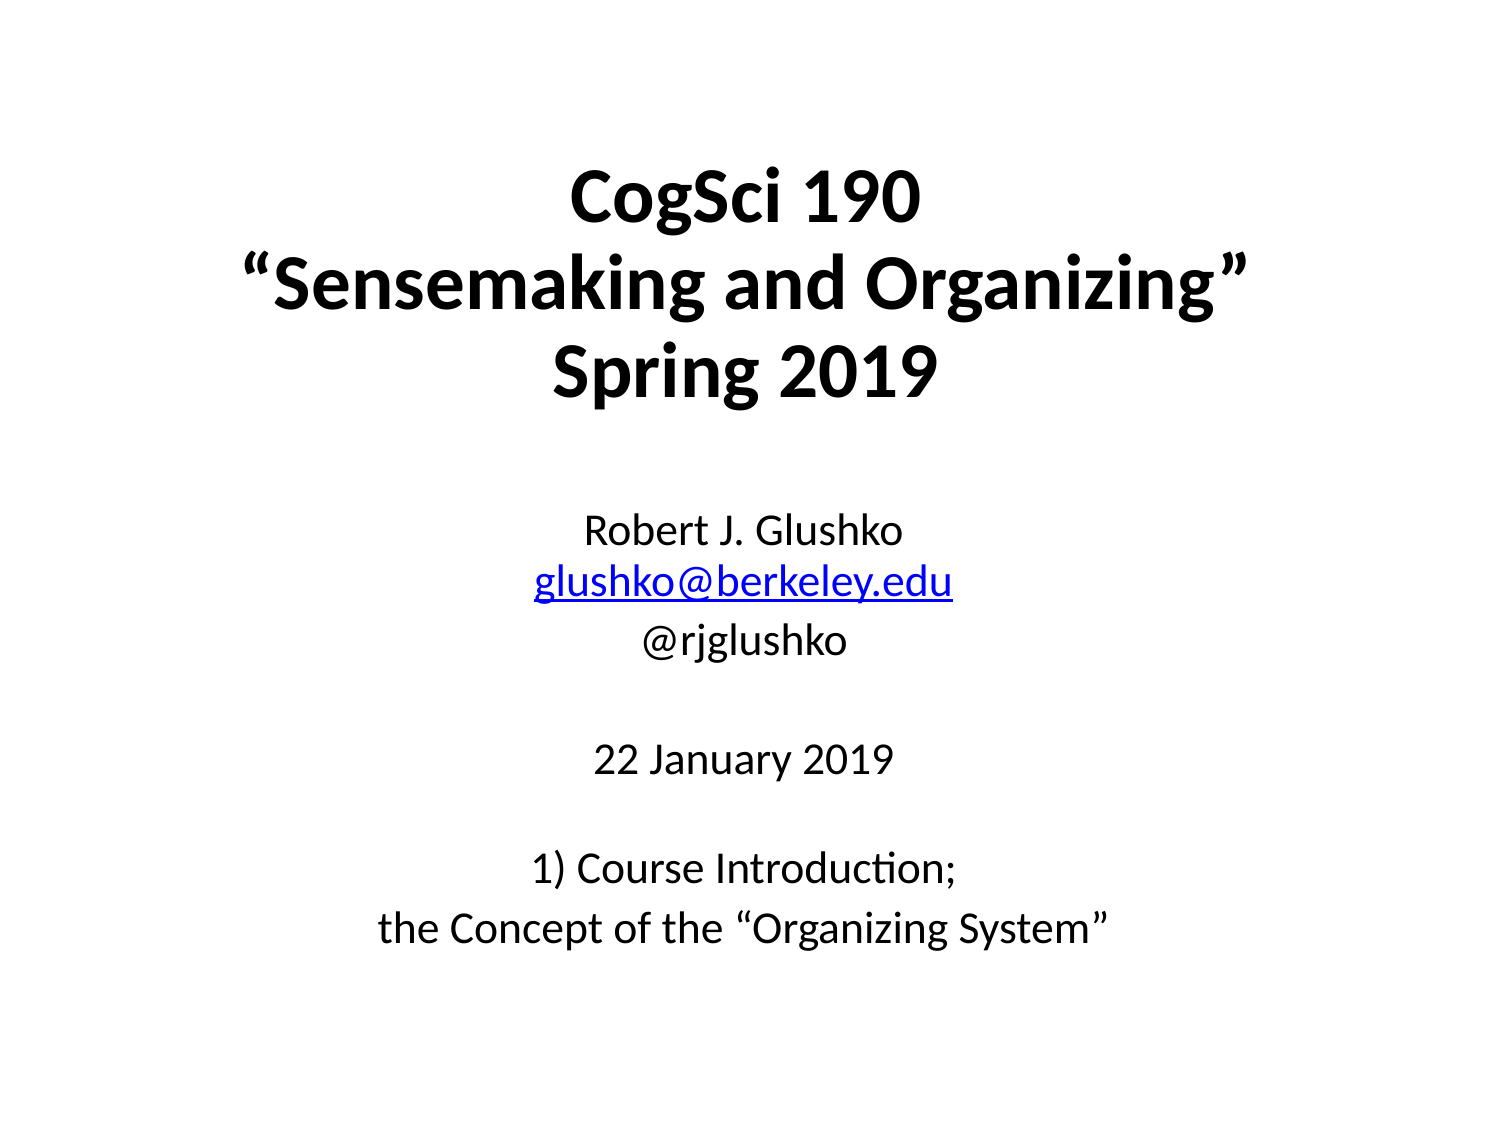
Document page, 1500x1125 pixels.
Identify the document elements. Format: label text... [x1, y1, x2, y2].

title CogSci 190 “Sensemaking and Organizing” Spring 2019 [73, 112, 1419, 375]
list Robert J. Glushko glushko@berkeley.edu @rjglushko 22 January 2019 1) Course Introduction; the Concept of the “Organizing System” [68, 375, 1419, 964]
